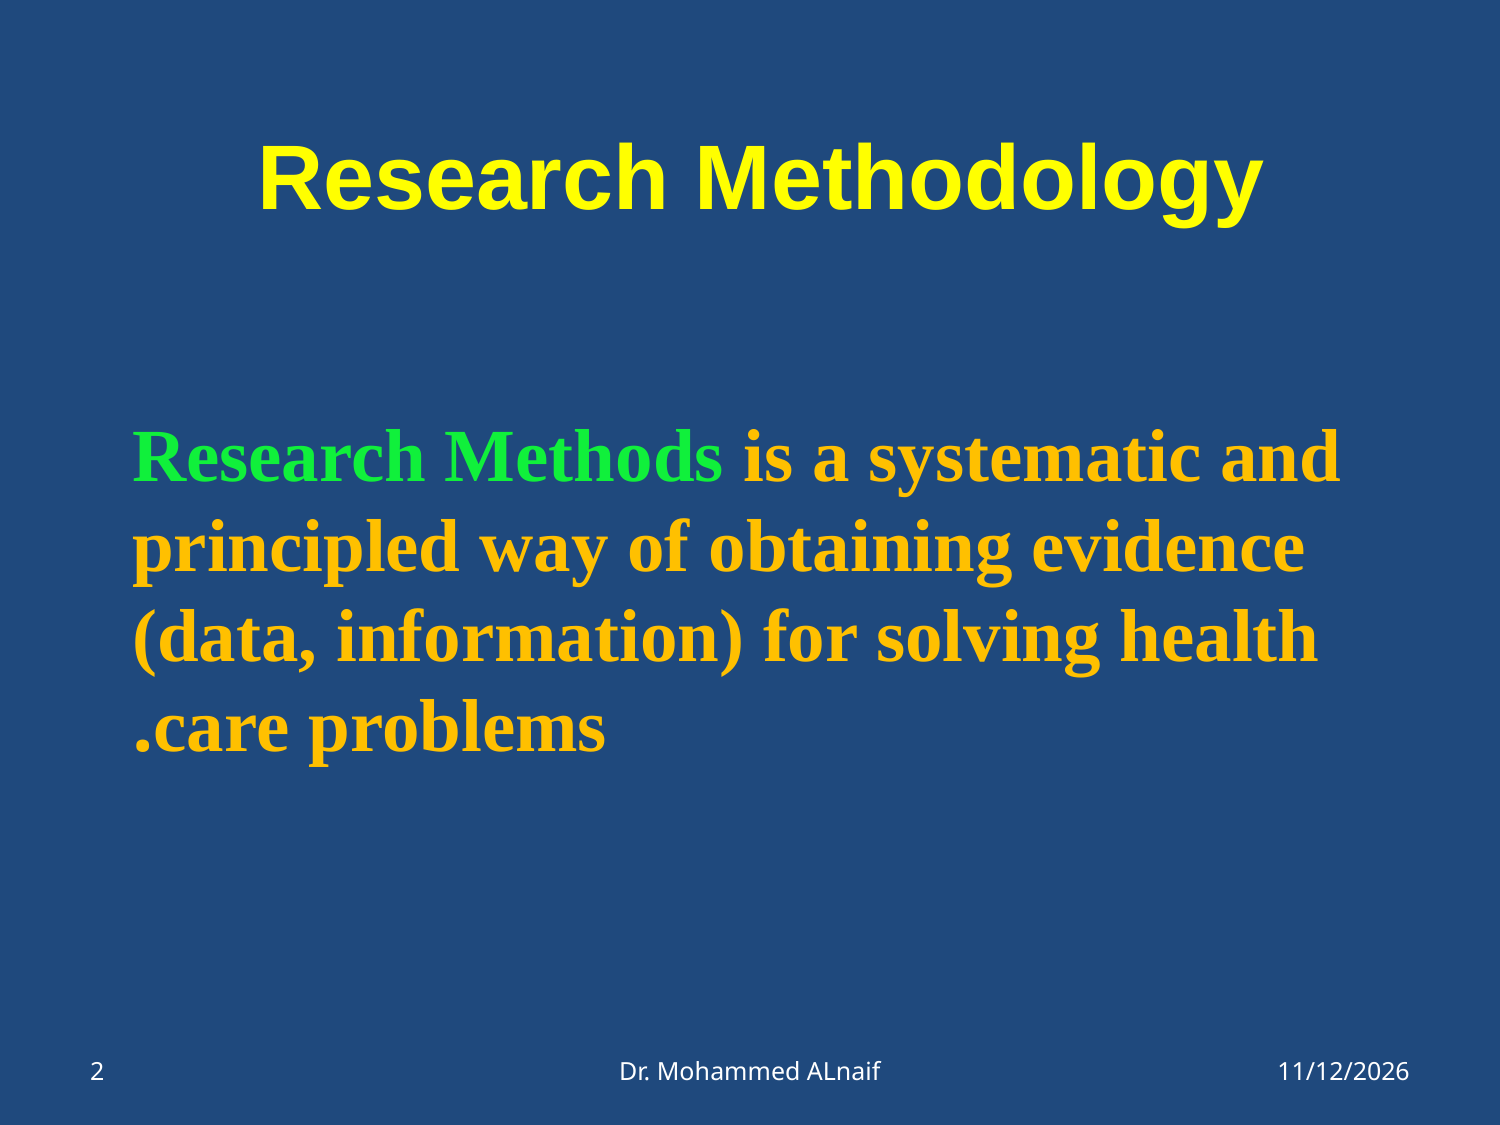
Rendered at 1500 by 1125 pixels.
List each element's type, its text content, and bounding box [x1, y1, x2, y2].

subtitle Research Methods is a systematic and principled way of obtaining evidence (data, information) for solving health care problems. [117, 398, 1360, 925]
title Research Methodology [199, 66, 1325, 279]
footer Dr. Mohammed ALnaif [512, 1042, 988, 1103]
slide_number 2 [75, 1042, 425, 1103]
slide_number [1074, 1042, 1425, 1103]
